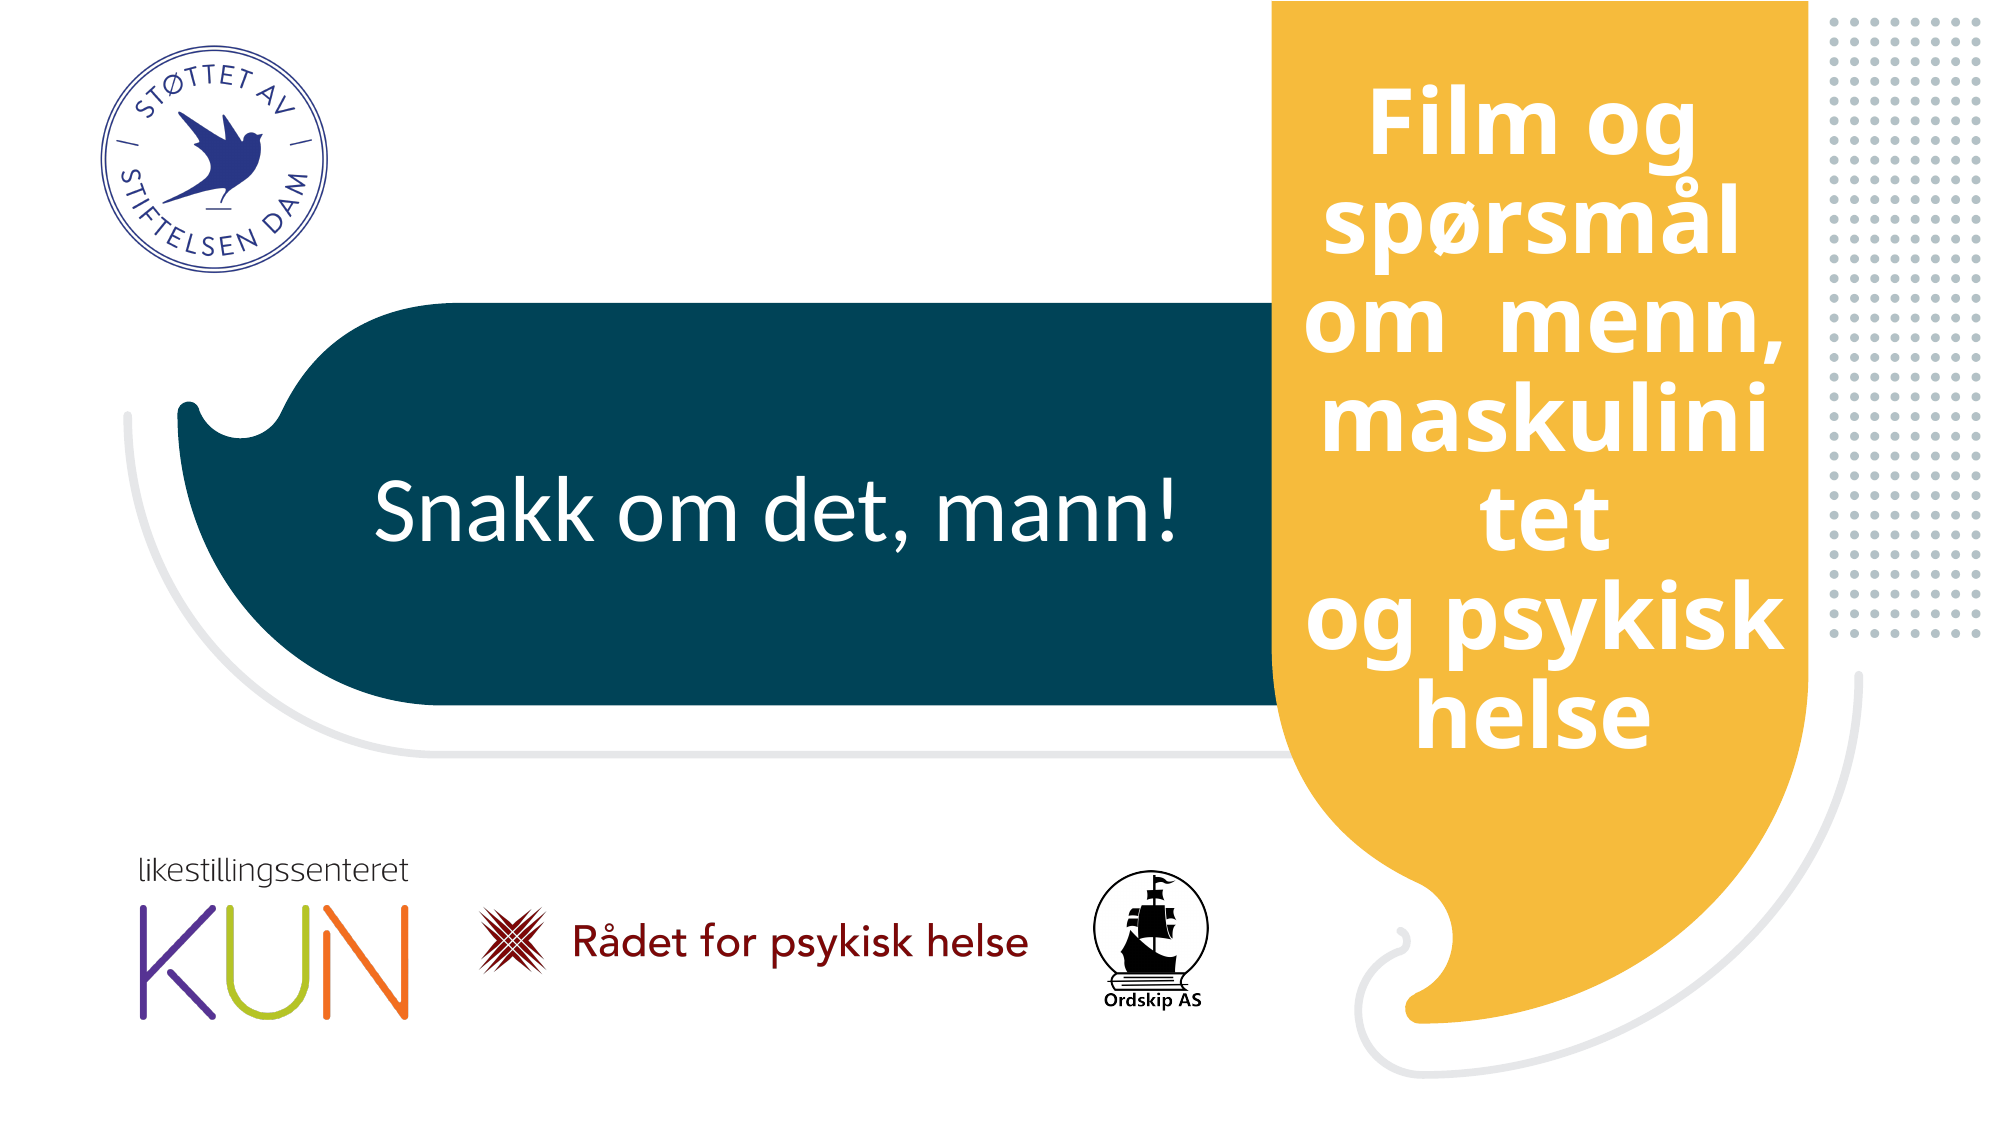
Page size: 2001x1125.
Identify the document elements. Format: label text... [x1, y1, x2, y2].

picture [478, 849, 1028, 1033]
text_box Snakk om det, mann! [358, 439, 1242, 568]
picture [96, 42, 332, 277]
picture [1093, 870, 1209, 1011]
picture [137, 857, 413, 1024]
title Film og spørsmål om menn, maskulinitet og psykisk helse [1284, 67, 1806, 820]
